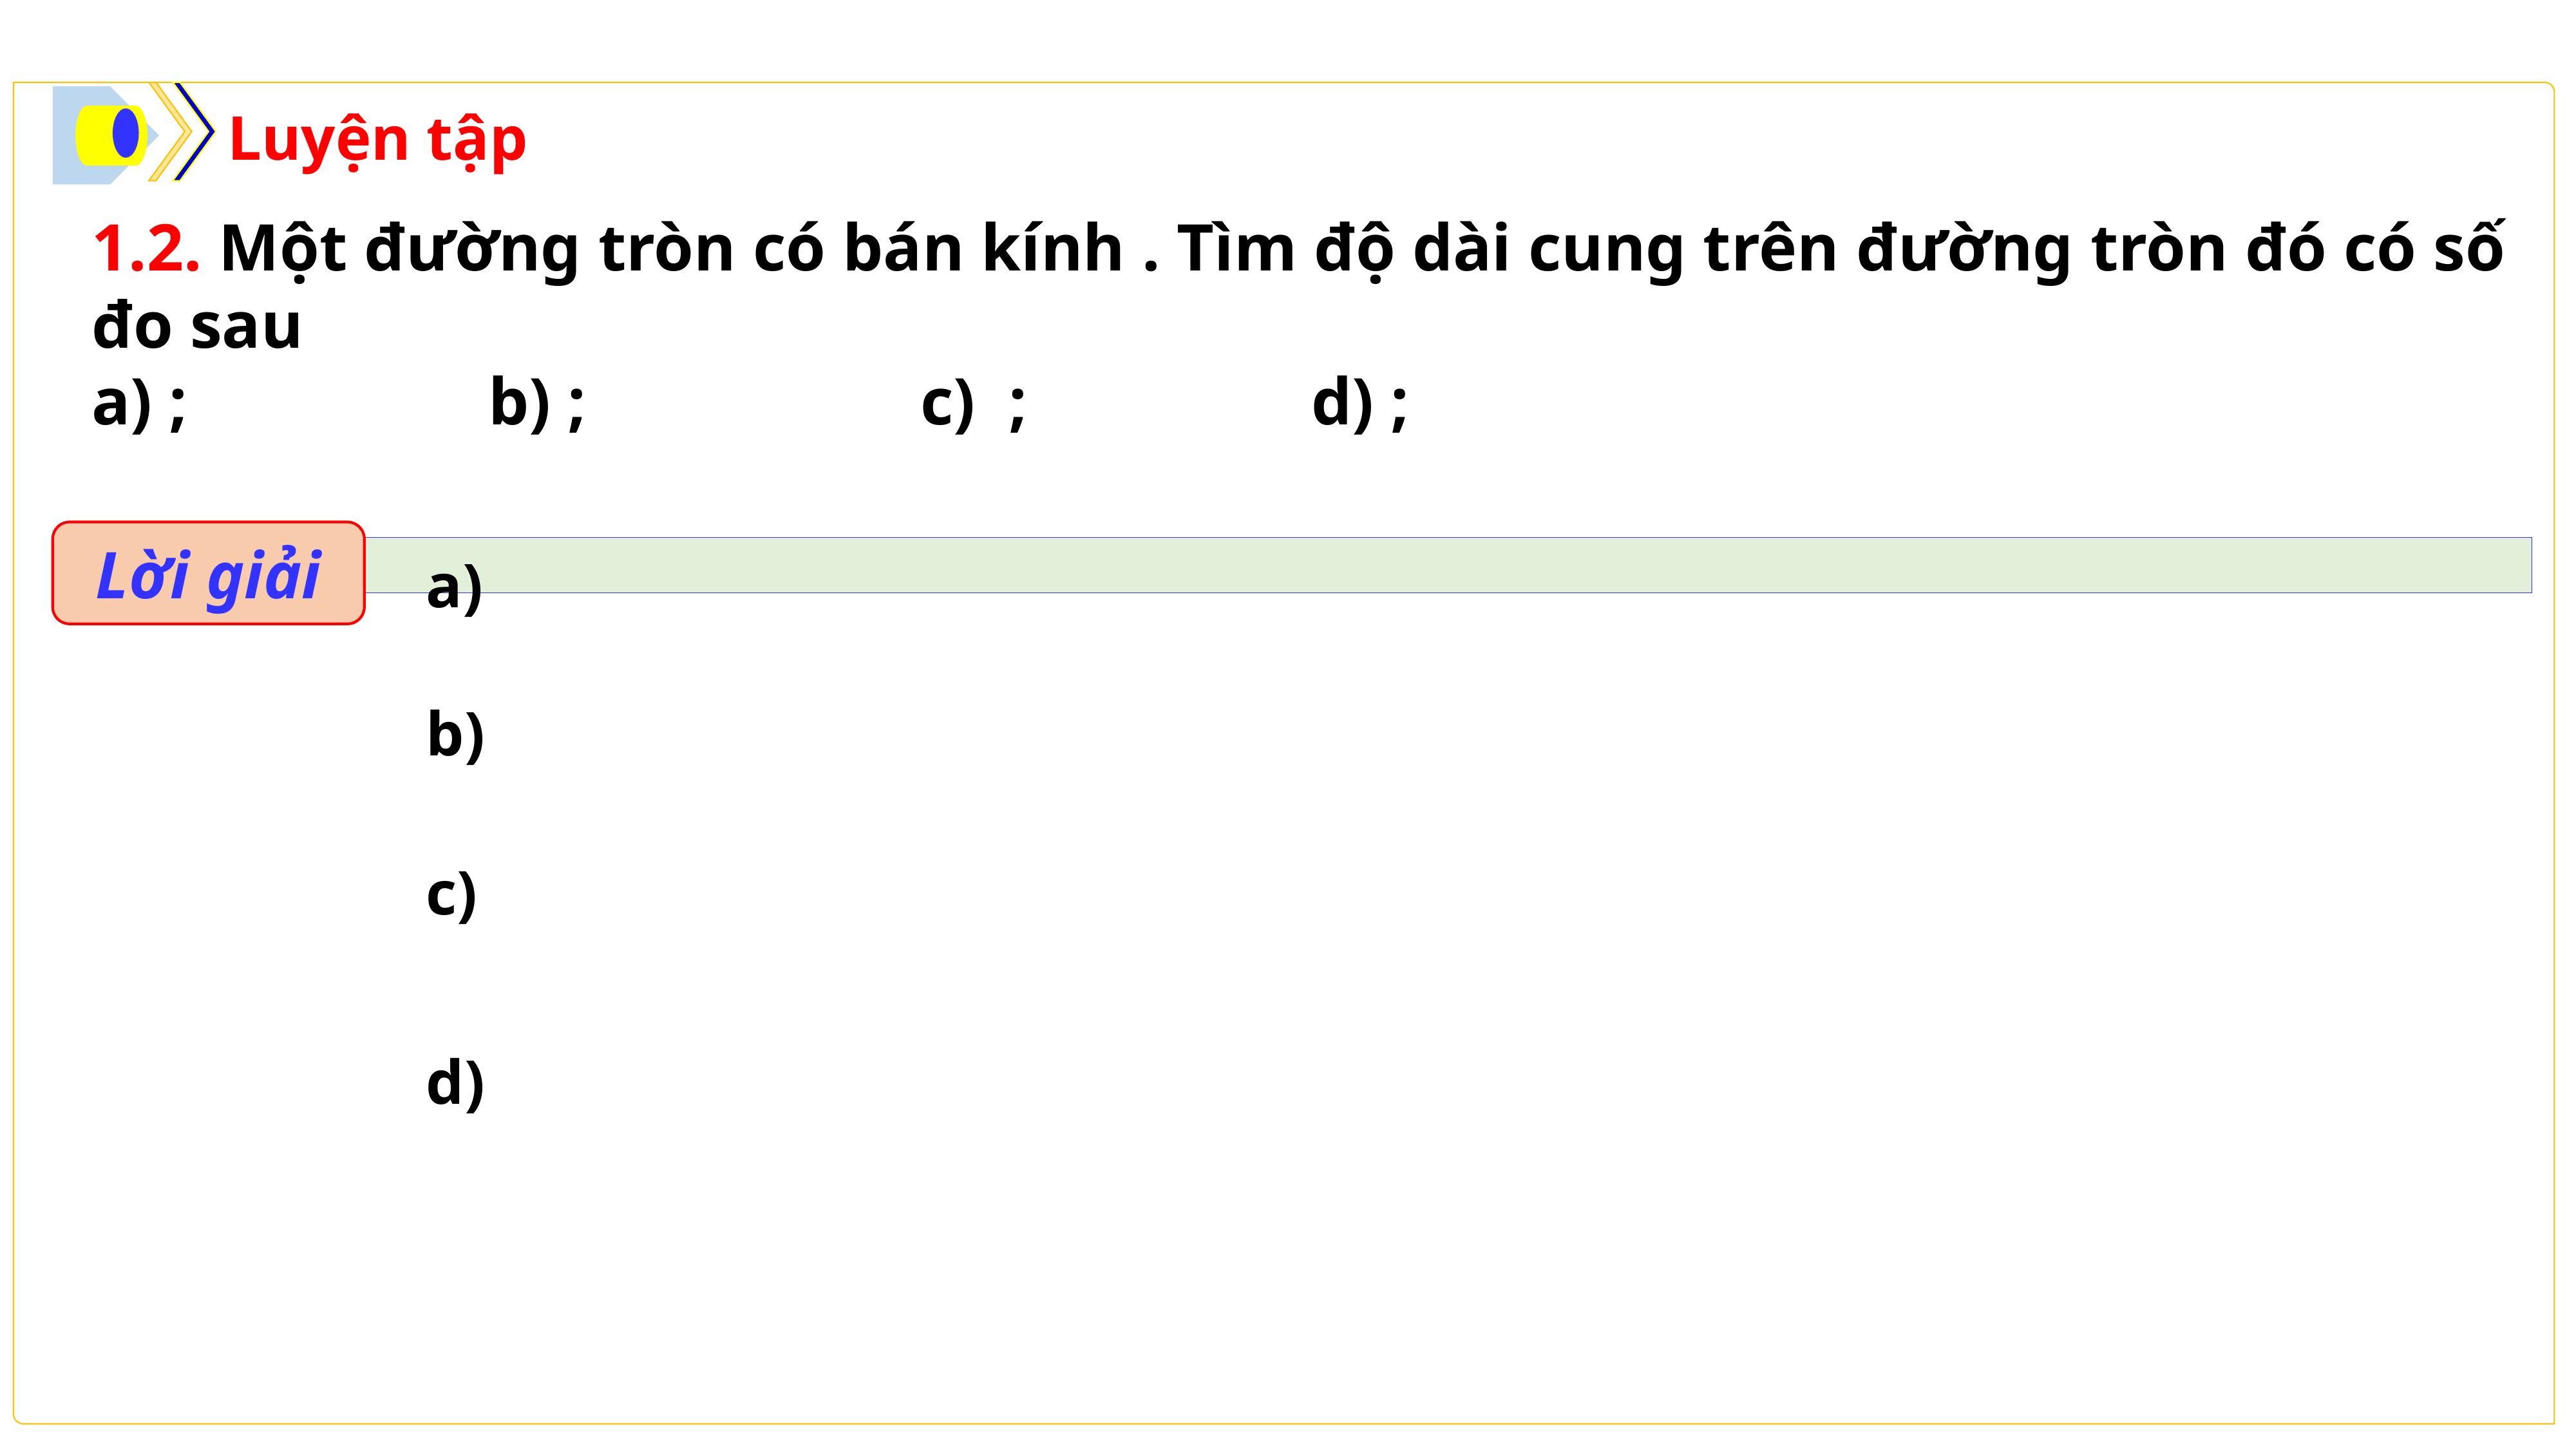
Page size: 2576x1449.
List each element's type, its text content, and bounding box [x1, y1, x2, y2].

text_box [13, 82, 2555, 1424]
text_box Lời giải [51, 520, 366, 625]
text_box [52, 82, 2555, 188]
